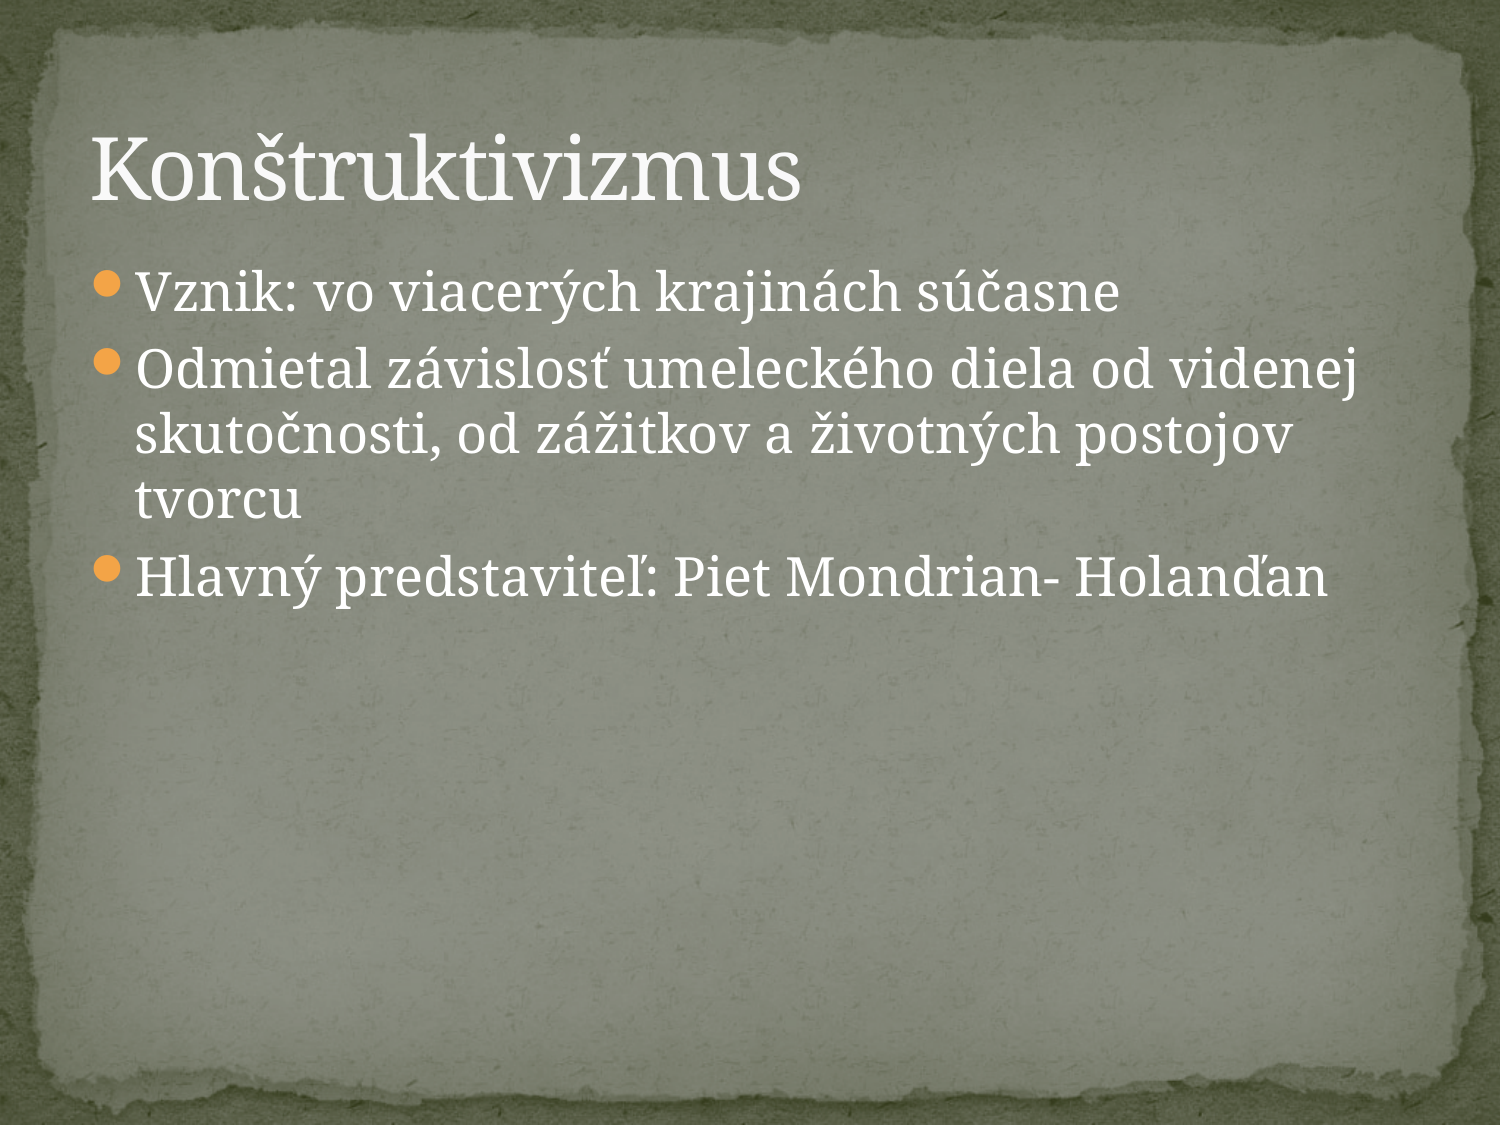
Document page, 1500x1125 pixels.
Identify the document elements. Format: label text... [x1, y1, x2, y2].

list Vznik: vo viacerých krajinách súčasne Odmietal závislosť umeleckého diela od videnej skutočnosti, od zážitkov a životných postojov tvorcu Hlavný predstaviteľ: Piet Mondrian- Holanďan [75, 249, 1425, 1000]
title Konštruktivizmus [74, 24, 1425, 225]
